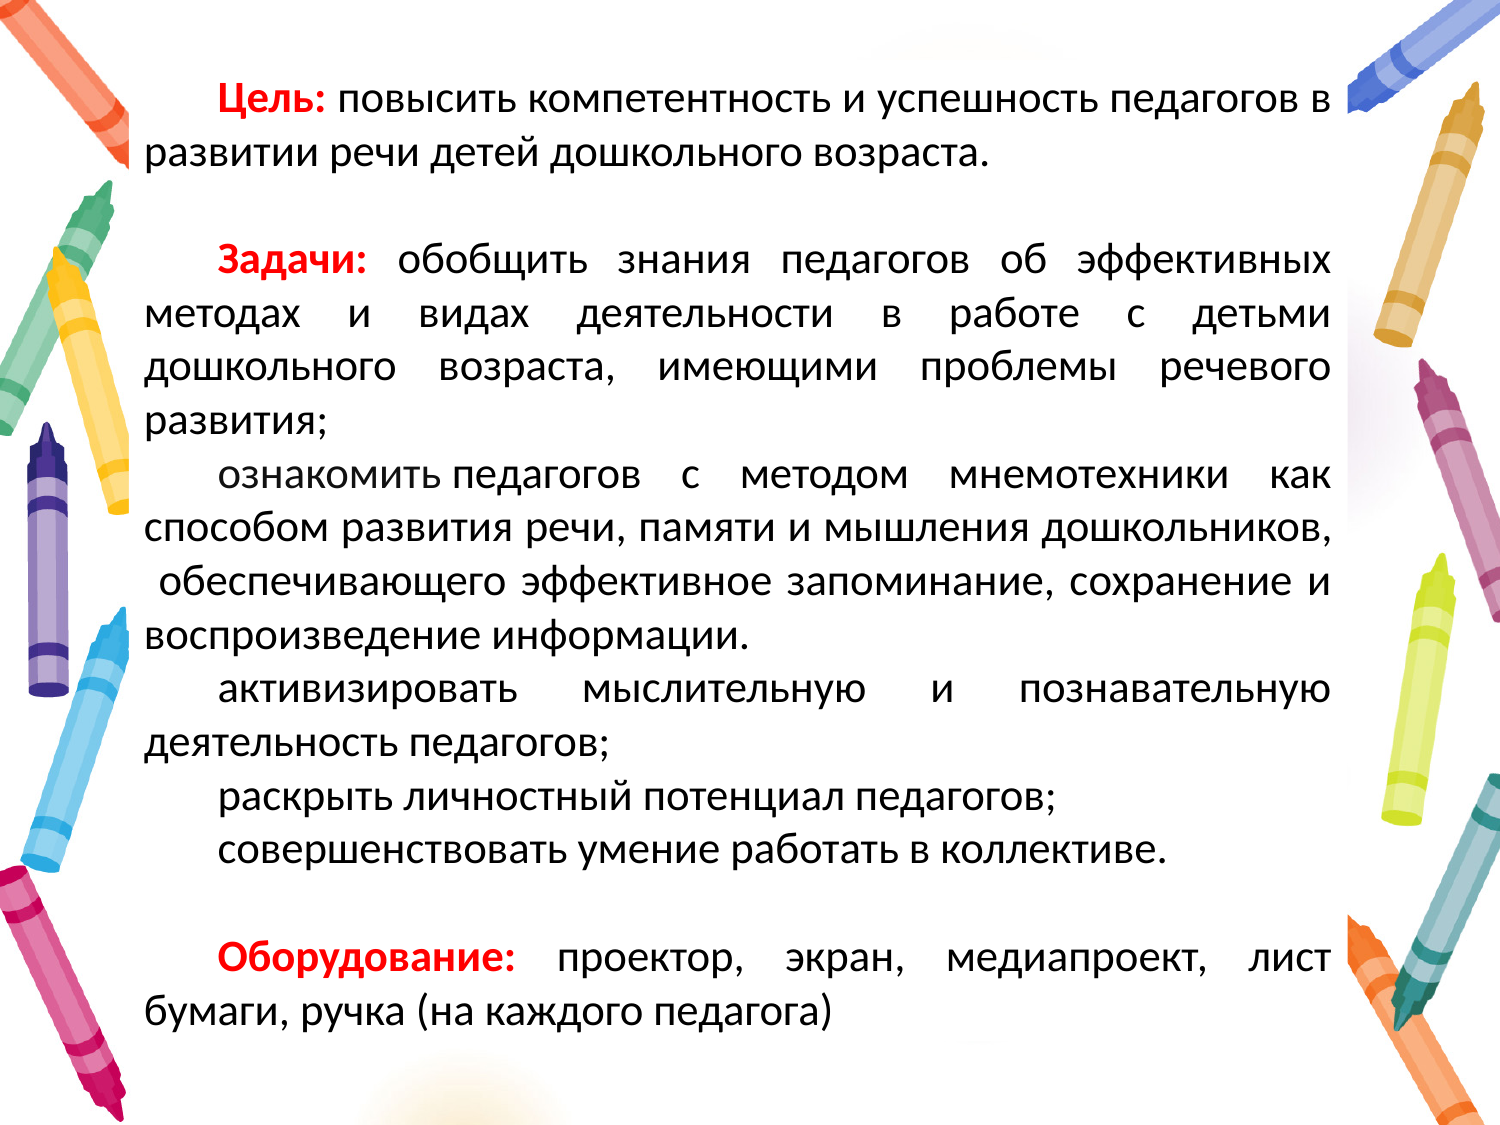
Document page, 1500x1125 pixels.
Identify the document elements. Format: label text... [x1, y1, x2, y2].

picture [0, 0, 1500, 1125]
text_box Цель: повысить компетентность и успешность педагогов в развитии речи детей дошкольного возраста. Задачи: обобщить знания педагогов об эффективных методах и видах деятельности в работе с детьми дошкольного возраста, имеющими проблемы речевого развития; ознакомить педагогов с методом мнемотехники как способом развития речи, памяти и мышления дошкольников, обеспечивающего эффективное запоминание, сохранение и воспроизведение информации. активизировать мыслительную и познавательную деятельность педагогов; раскрыть личностный потенциал педагогов; совершенствовать умение работать в коллективе. Оборудование: проектор, экран, медиапроект, лист бумаги, ручка (на каждого педагога) [128, 60, 1348, 1042]
